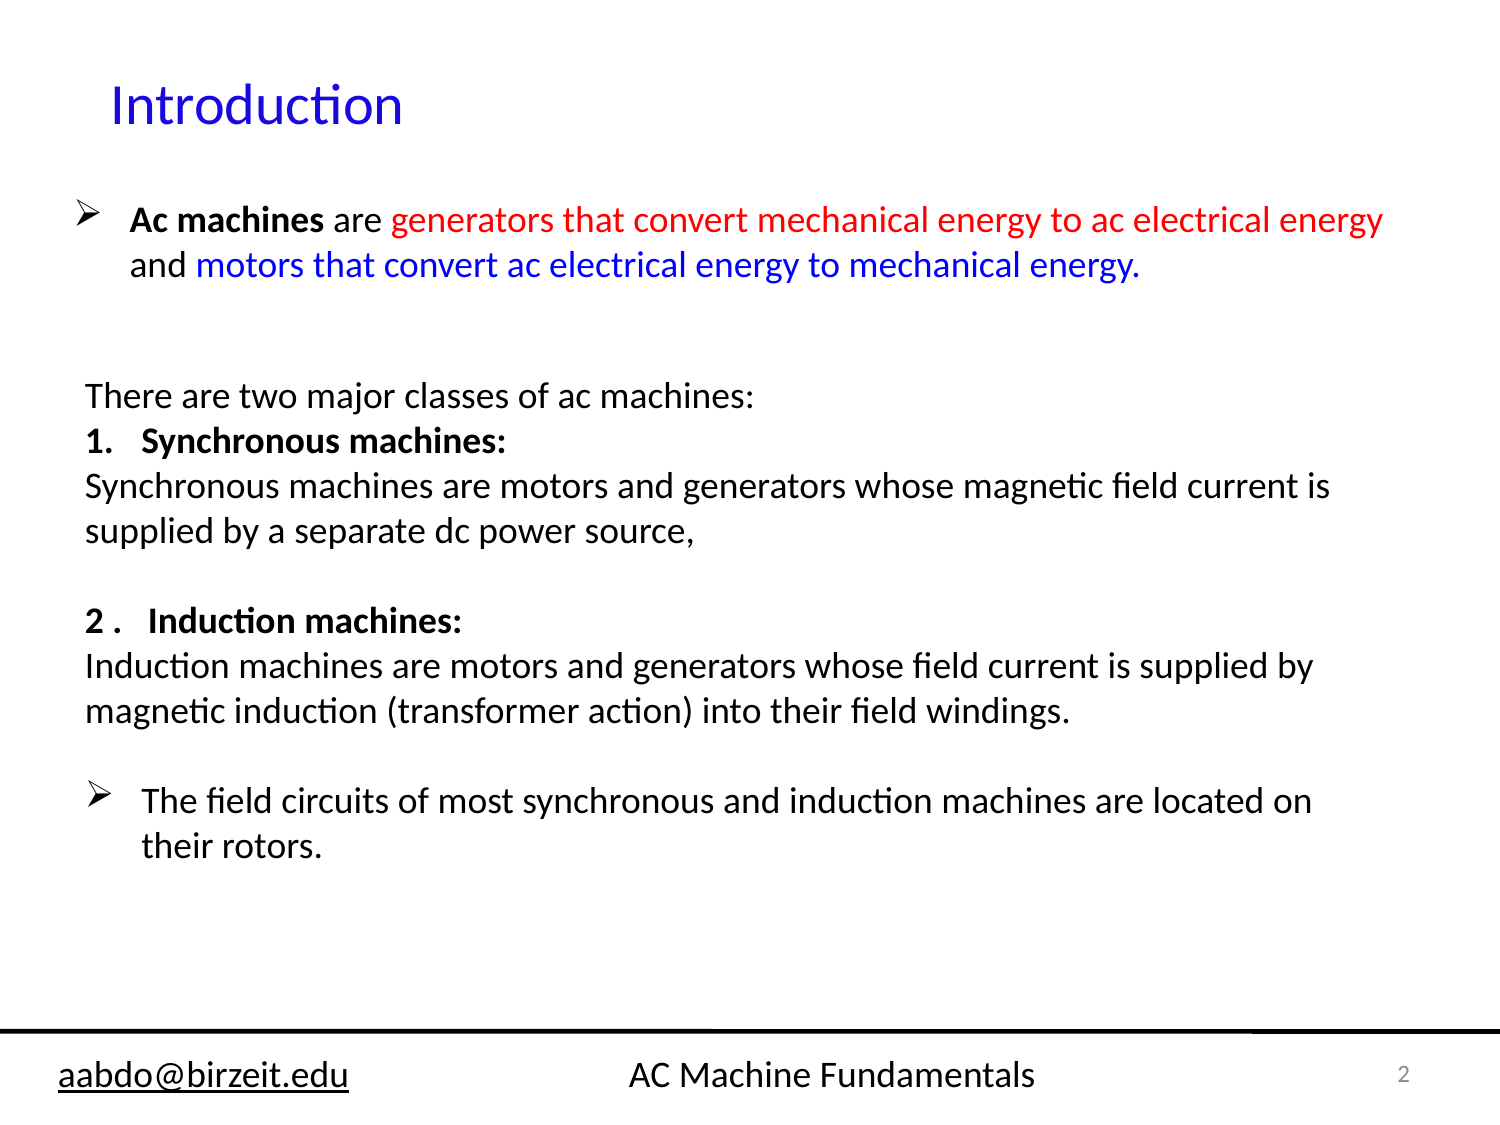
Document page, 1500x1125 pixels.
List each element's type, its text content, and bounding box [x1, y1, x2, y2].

text_box aabdo@birzeit.edu AC Machine Fundamentals [43, 1042, 1074, 1103]
text_box There are two major classes of ac machines: Synchronous machines: Synchronous machines are motors and generators whose magnetic field current is supplied by a separate dc power source, 2 . Induction machines: Induction machines are motors and generators whose field current is supplied by magnetic induction (transformer action) into their field windings. The field circuits of most synchronous and induction machines are located on their rotors. [70, 363, 1407, 873]
slide_number 2 [1074, 1042, 1425, 1103]
text_box Ac machines are generators that convert mechanical energy to ac electrical energy and motors that convert ac electrical energy to mechanical energy. [58, 187, 1430, 293]
text_box Introduction [95, 58, 420, 144]
